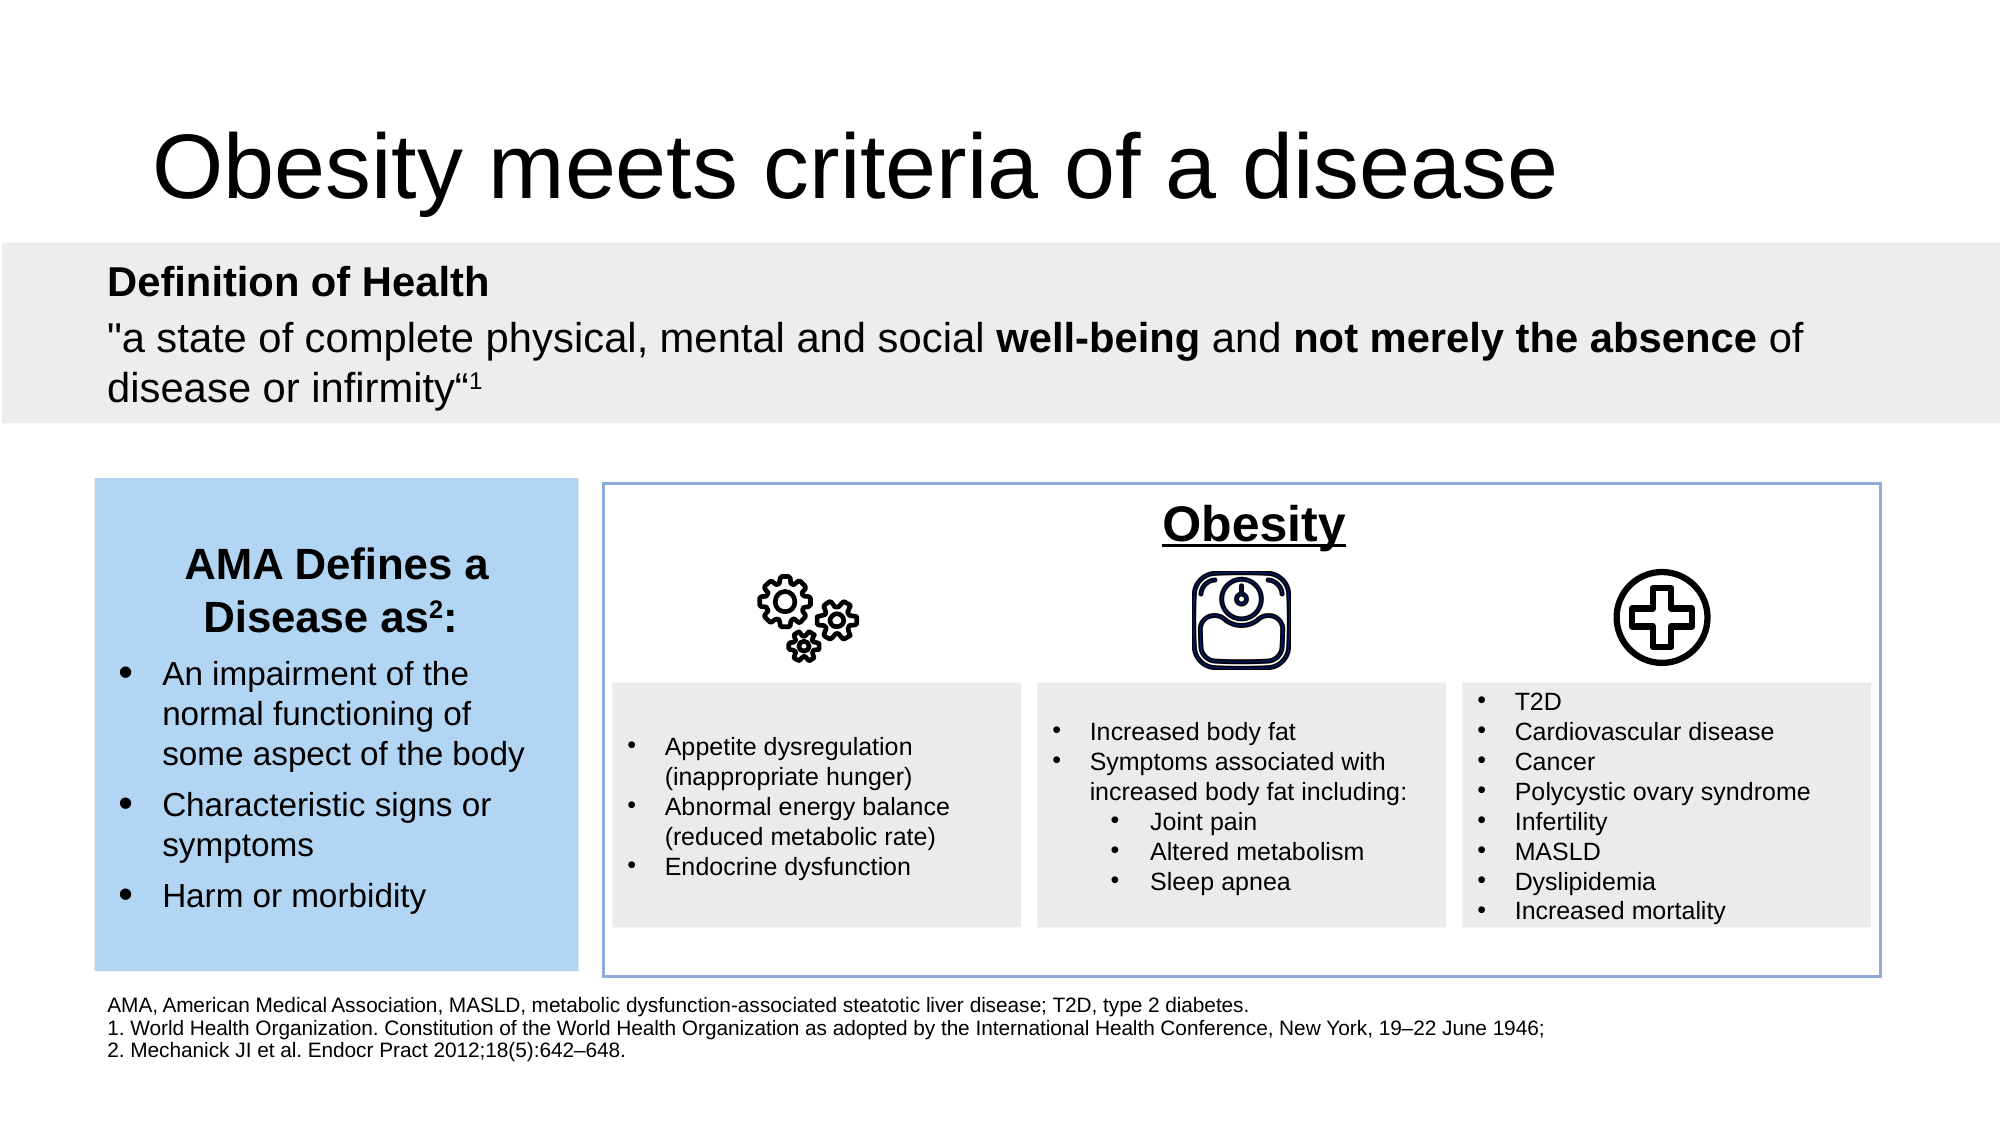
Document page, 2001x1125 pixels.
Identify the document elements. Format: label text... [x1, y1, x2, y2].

text_box AMA Defines a Disease as2: An impairment of the normal functioning of some aspect of the body Characteristic signs or symptoms Harm or morbidity [94, 477, 579, 972]
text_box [1462, 571, 1872, 928]
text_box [1037, 571, 1447, 928]
text_box Definition of Health "a state of complete physical, mental and social well-being and not merely the absence of disease or infirmity“1 [2, 242, 2000, 424]
title Obesity meets criteria of a disease [137, 59, 1863, 242]
text_box Obesity [602, 483, 1881, 978]
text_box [612, 576, 1022, 928]
list AMA, American Medical Association, MASLD, metabolic dysfunction-associated steatotic liver disease; T2D, type 2 diabetes. 1. World Health Organization. Constitution of the World Health Organization as adopted by the International Health Conference, New York, 19–22 June 1946; 2. Mechanick JI et al. Endocr Pract 2012;18(5):642–648. [92, 1025, 1894, 1070]
